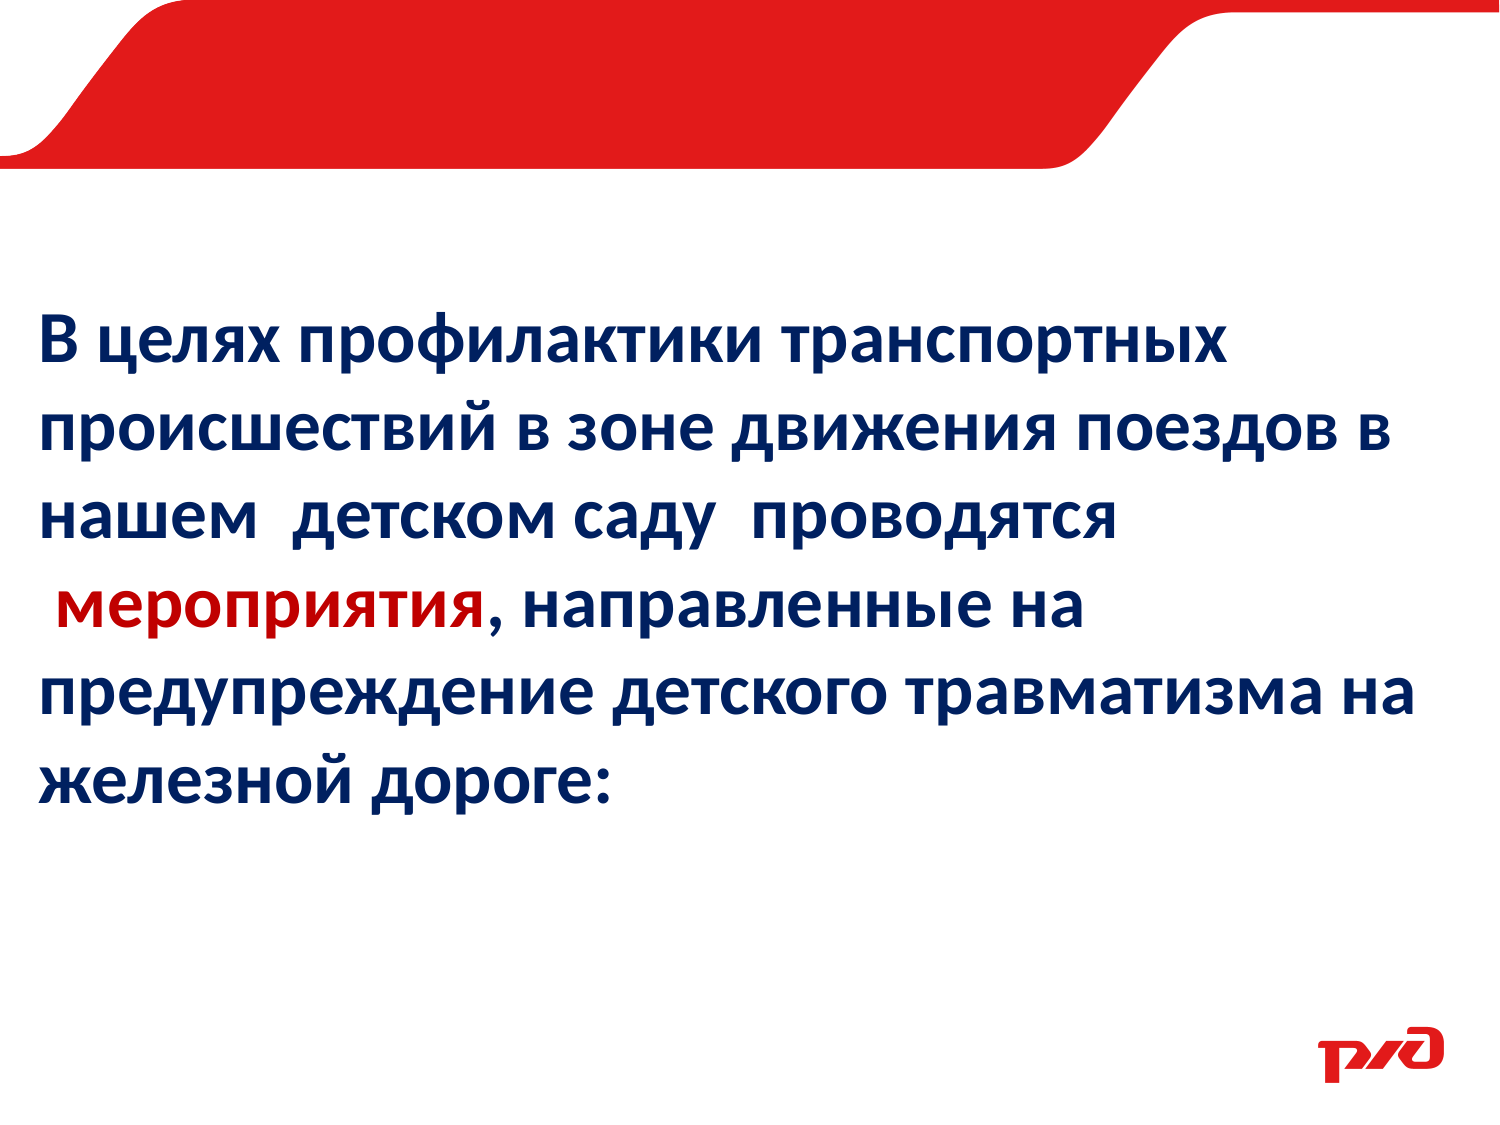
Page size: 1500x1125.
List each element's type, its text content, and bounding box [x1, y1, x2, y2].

picture [0, 0, 1500, 195]
picture [0, 975, 1500, 1125]
title В целях профилактики транспортных происшествий в зоне движения поездов в нашем детском саду проводятся мероприятия, направленные на предупреждение детского травматизма на железной дороге: [23, 281, 1477, 914]
